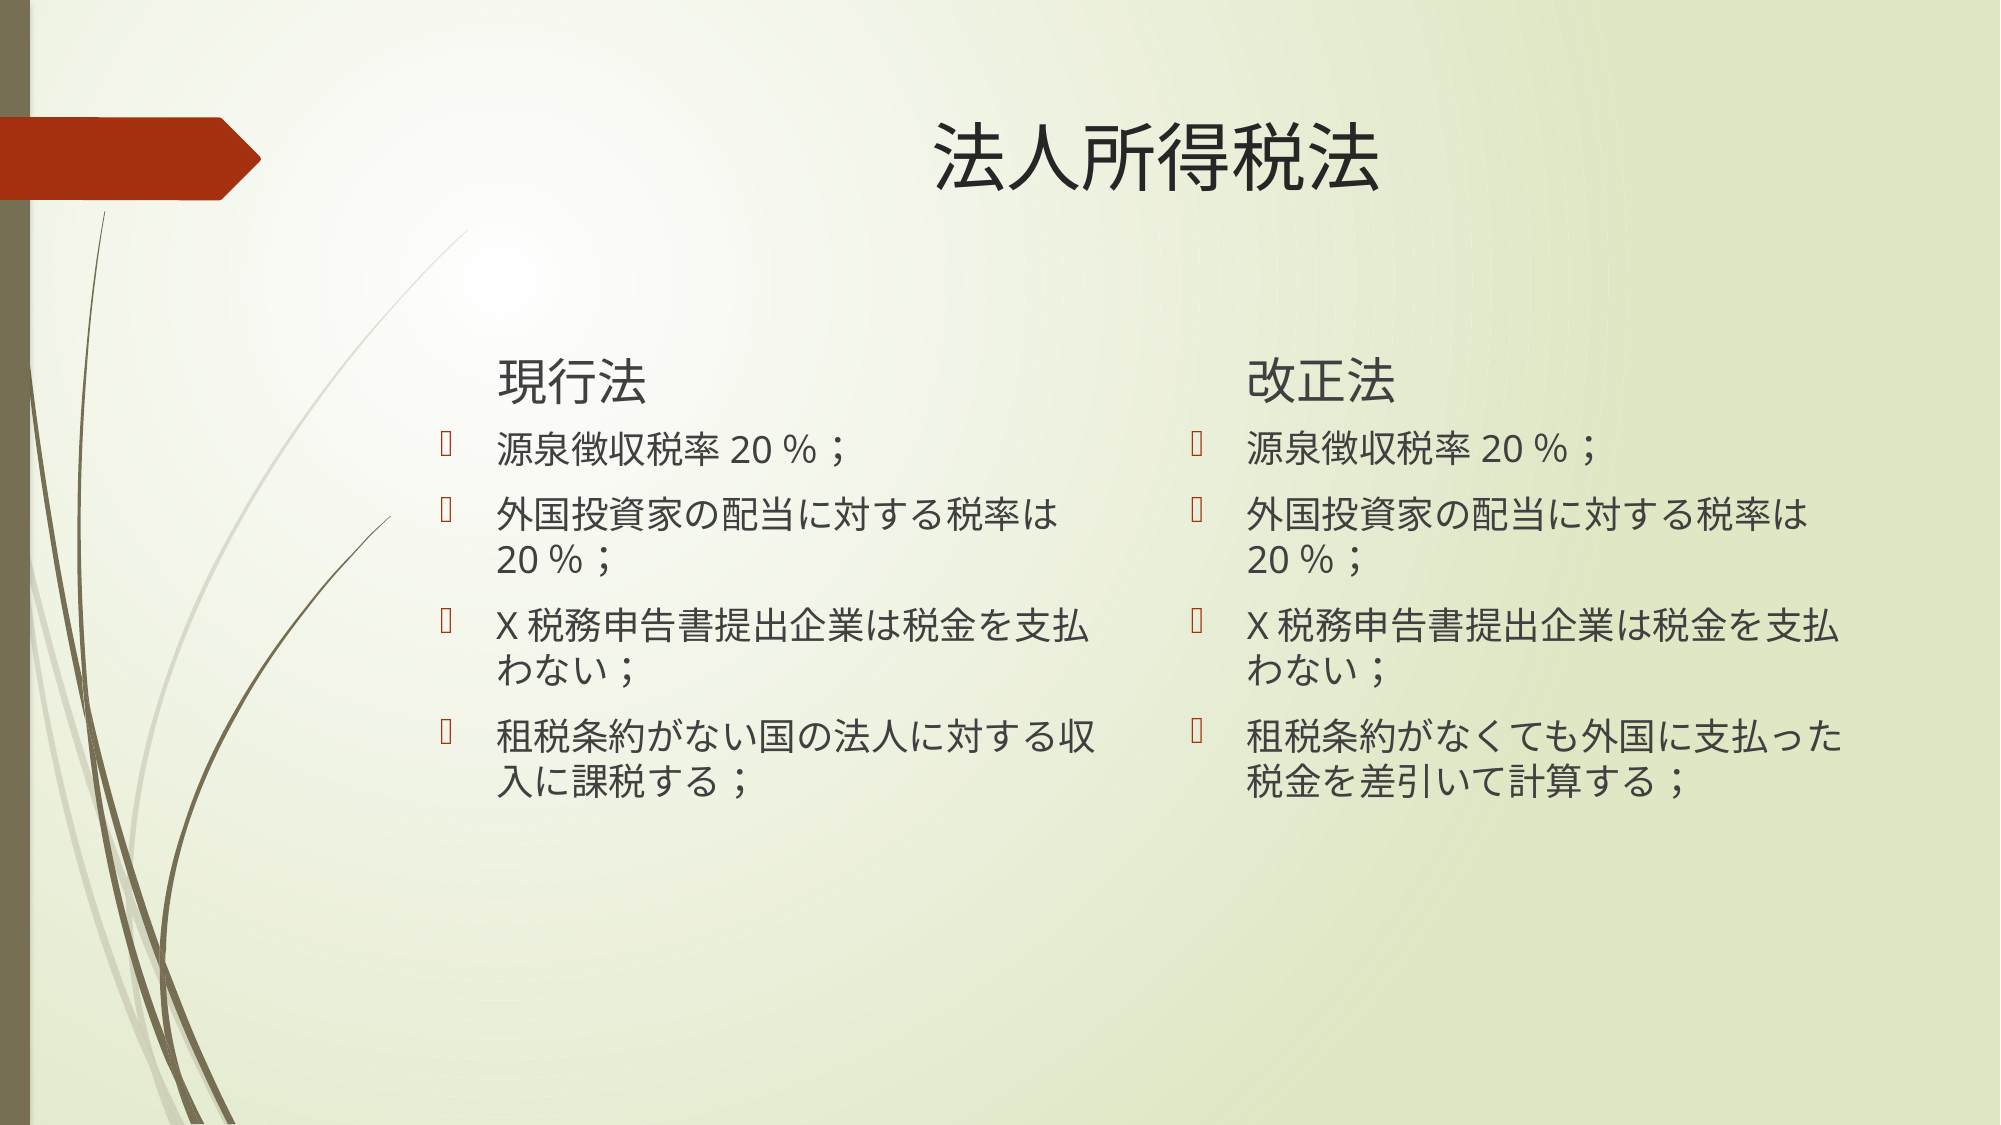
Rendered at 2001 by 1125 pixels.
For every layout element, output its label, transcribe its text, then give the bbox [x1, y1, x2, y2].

list 現行法 [482, 323, 1138, 418]
list 源泉徴収税率20％； 外国投資家の配当に対する税率は20％； X税務申告書提出企業は税金を支払わない； 租税条約がない国の法人に対する収入に課税する； [424, 418, 1138, 969]
list 源泉徴収税率20％； 外国投資家の配当に対する税率は20％； X税務申告書提出企業は税金を支払わない； 租税条約がなくても外国に支払った税金を差引いて計算する； [1175, 417, 1888, 968]
title 法人所得税法 [425, 102, 1888, 313]
list 改正法 [1231, 323, 1888, 417]
